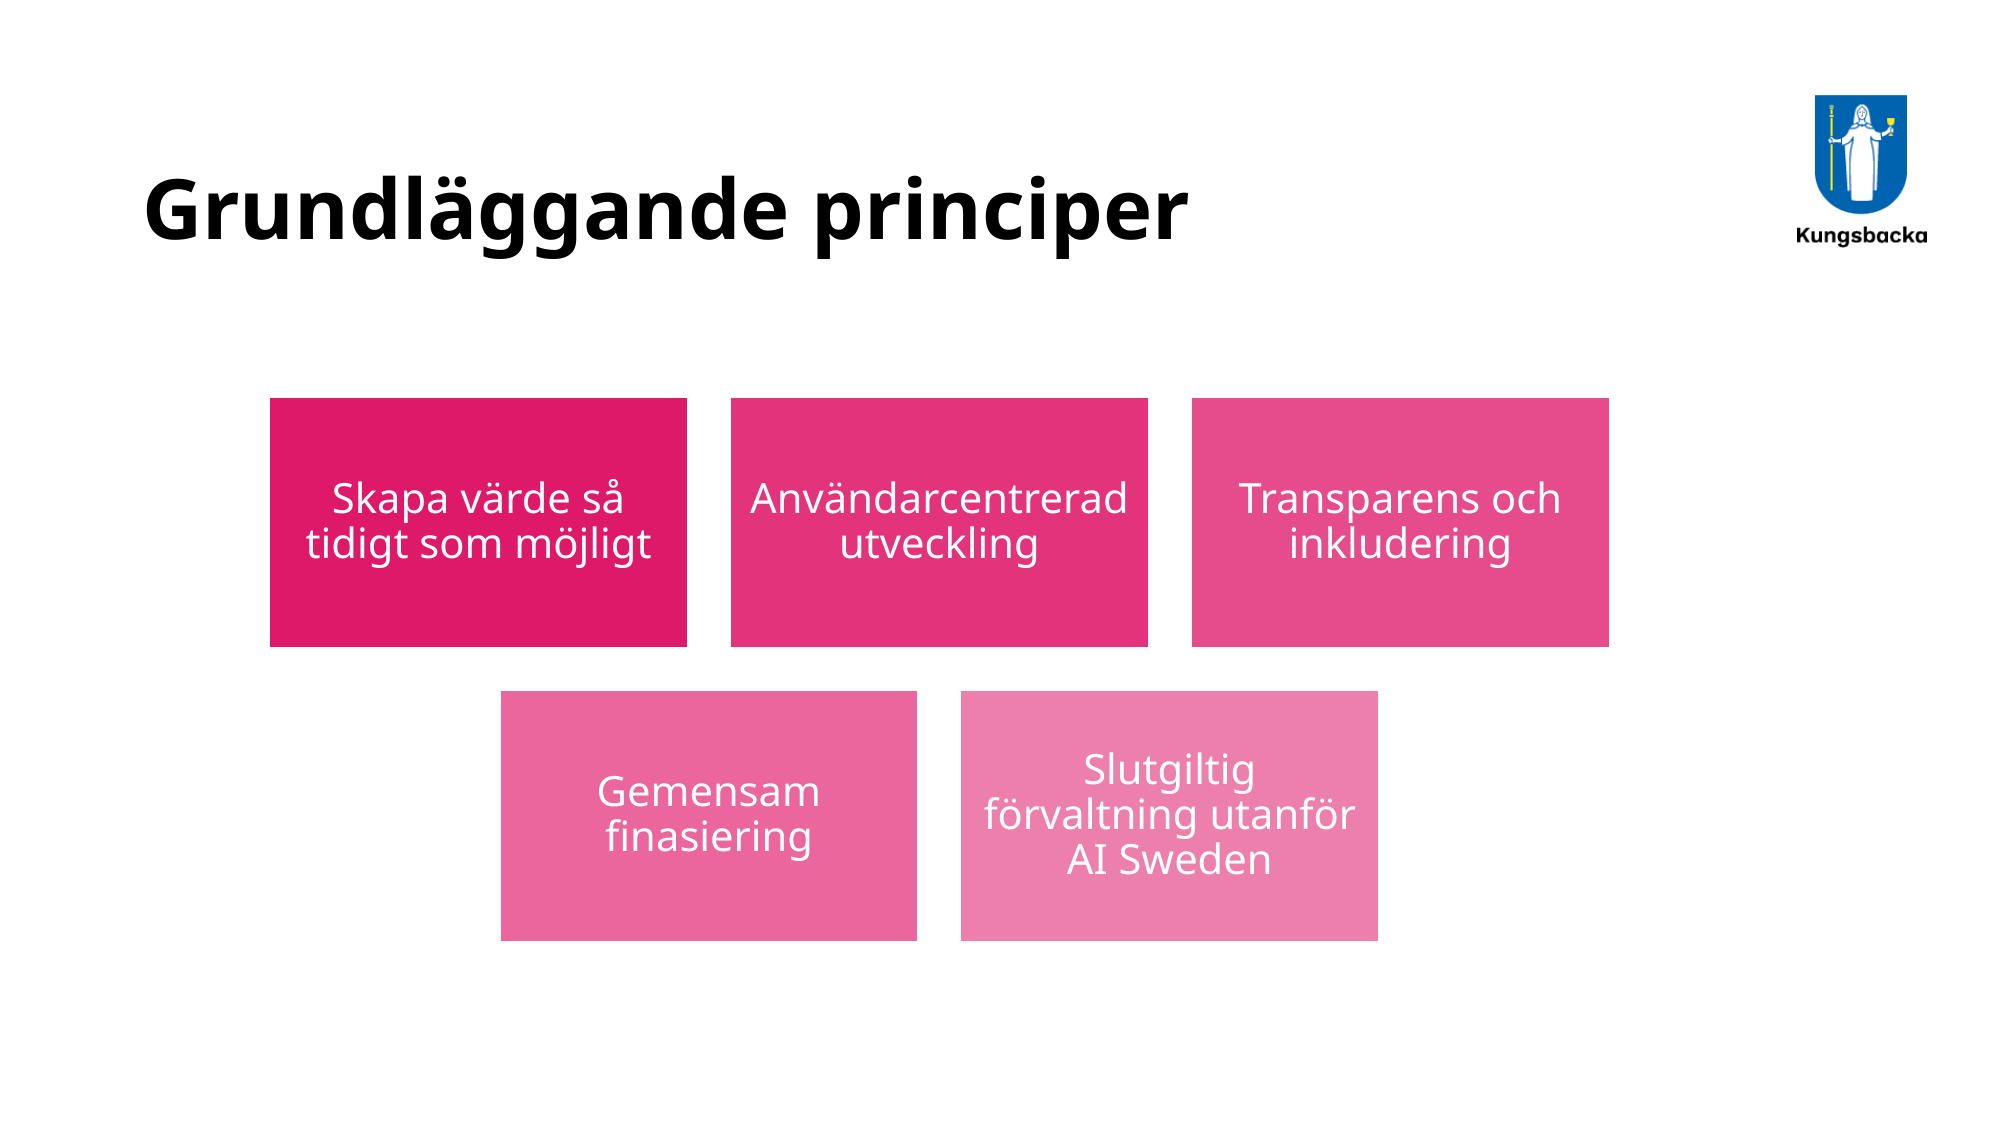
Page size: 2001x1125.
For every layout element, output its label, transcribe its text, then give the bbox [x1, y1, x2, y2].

text_box Grundläggande principer [127, 159, 1731, 331]
picture [1797, 93, 1927, 249]
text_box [268, 274, 1610, 1065]
